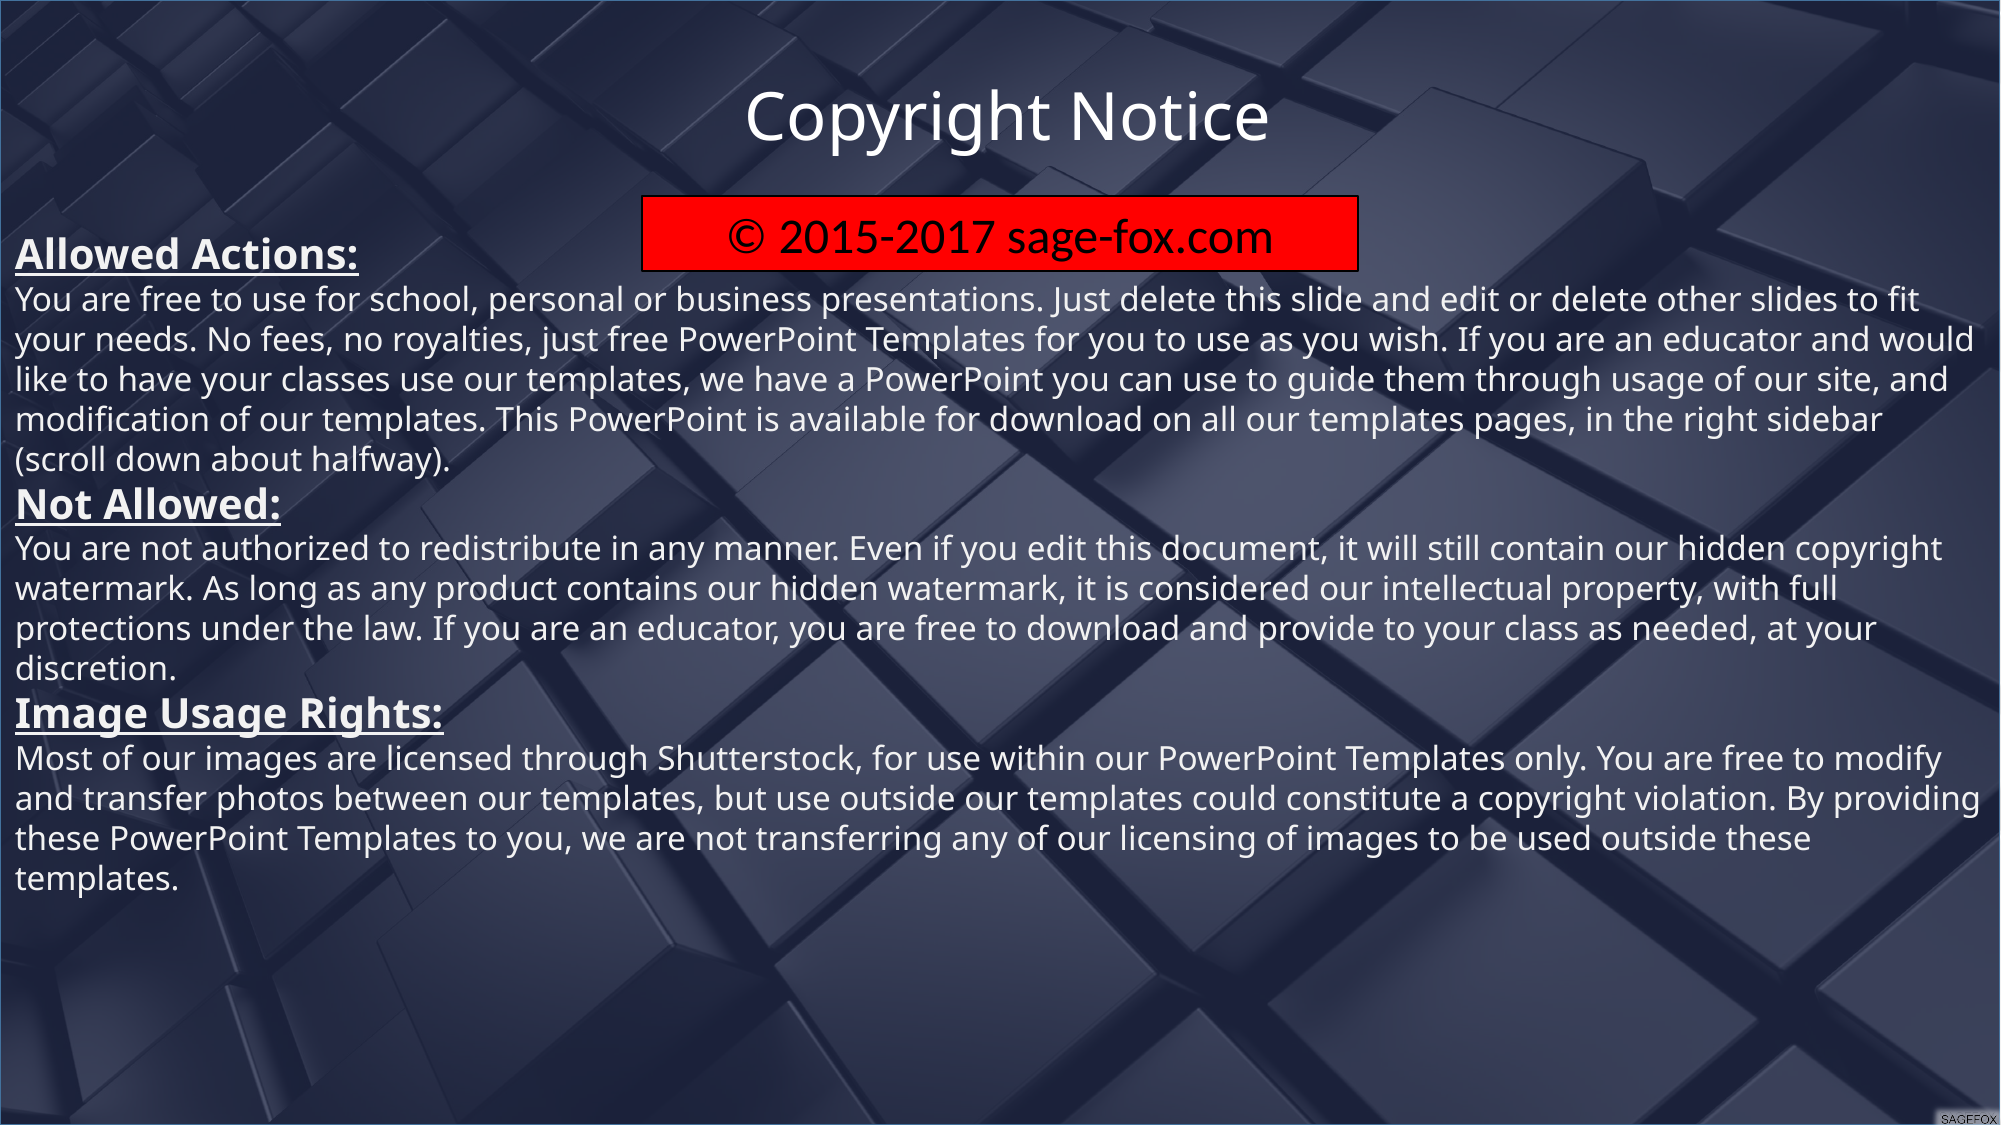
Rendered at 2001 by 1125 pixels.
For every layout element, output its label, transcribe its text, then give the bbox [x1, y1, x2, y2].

text_box Allowed Actions: You are free to use for school, personal or business presentations. Just delete this slide and edit or delete other slides to fit your needs. No fees, no royalties, just free PowerPoint Templates for you to use as you wish. If you are an educator and would like to have your classes use our templates, we have a PowerPoint you can use to guide them through usage of our site, and modification of our templates. This PowerPoint is available for download on all our templates pages, in the right sidebar (scroll down about halfway). Not Allowed: You are not authorized to redistribute in any manner. Even if you edit this document, it will still contain our hidden copyright watermark. As long as any product contains our hidden watermark, it is considered our intellectual property, with full protections under the law. If you are an educator, you are free to download and provide to your class as needed, at your discretion. Image Usage Rights: Most of our images are licensed through Shutterstock, for use within our PowerPoint Templates only. You are free to modify and transfer photos between our templates, but use outside our templates could constitute a copyright violation. By providing these PowerPoint Templates to you, we are not transferring any of our licensing of images to be used outside these templates. [0, 0, 2000, 1125]
picture [1938, 1114, 1999, 1125]
text_box © 2015-2017 sage-fox.com [641, 196, 1358, 272]
title Copyright Notice [493, 60, 1524, 178]
